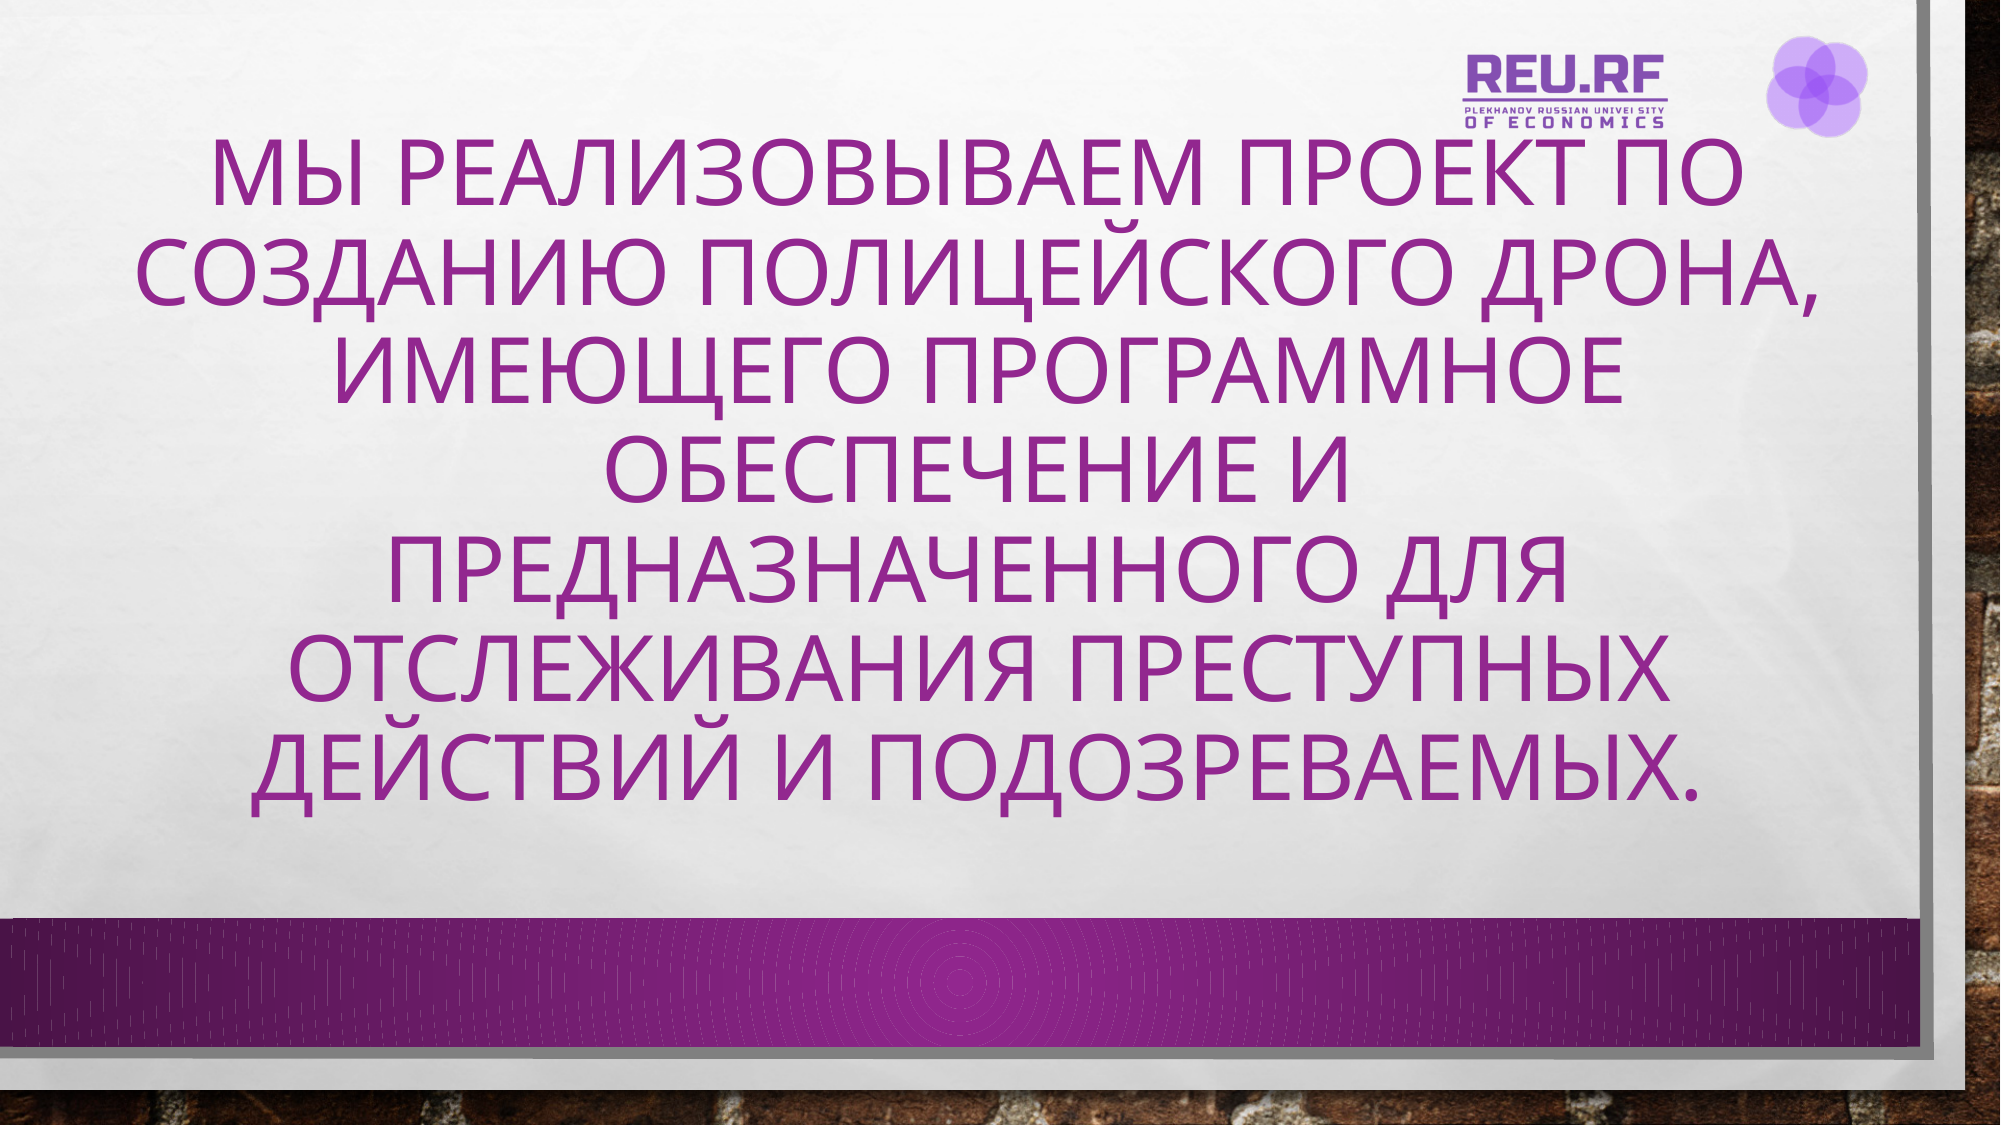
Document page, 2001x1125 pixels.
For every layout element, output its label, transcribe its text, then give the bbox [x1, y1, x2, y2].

picture [0, 0, 2000, 1125]
picture [1743, 0, 1880, 182]
title Мы реализовываем проект по созданию полицейского дрона, имеющего программное обеспечение и предназначенного для отслеживания преступных действий и подозреваемых. [94, 110, 1864, 837]
picture [1356, 33, 1676, 149]
